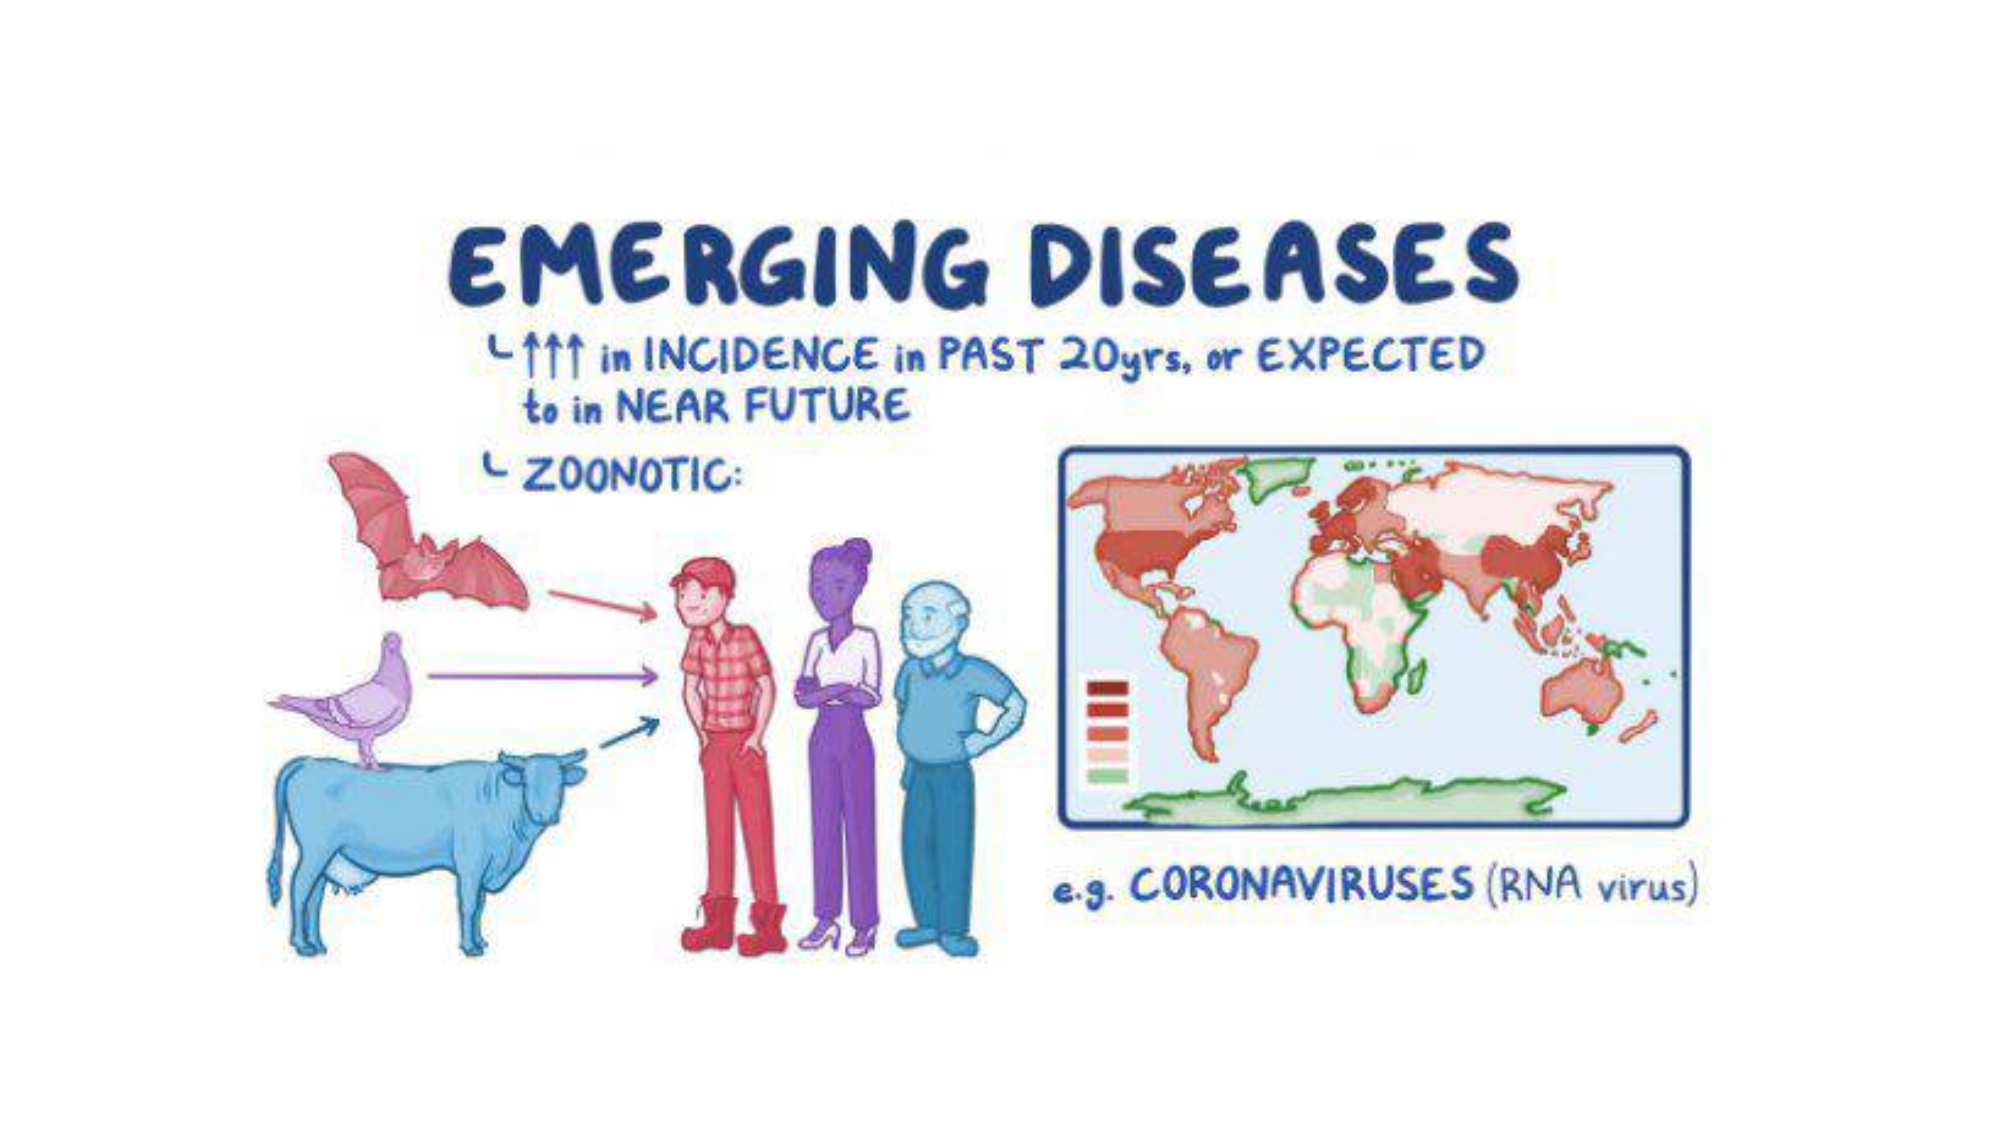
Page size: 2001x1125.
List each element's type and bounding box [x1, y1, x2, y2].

picture [224, 142, 1746, 1023]
